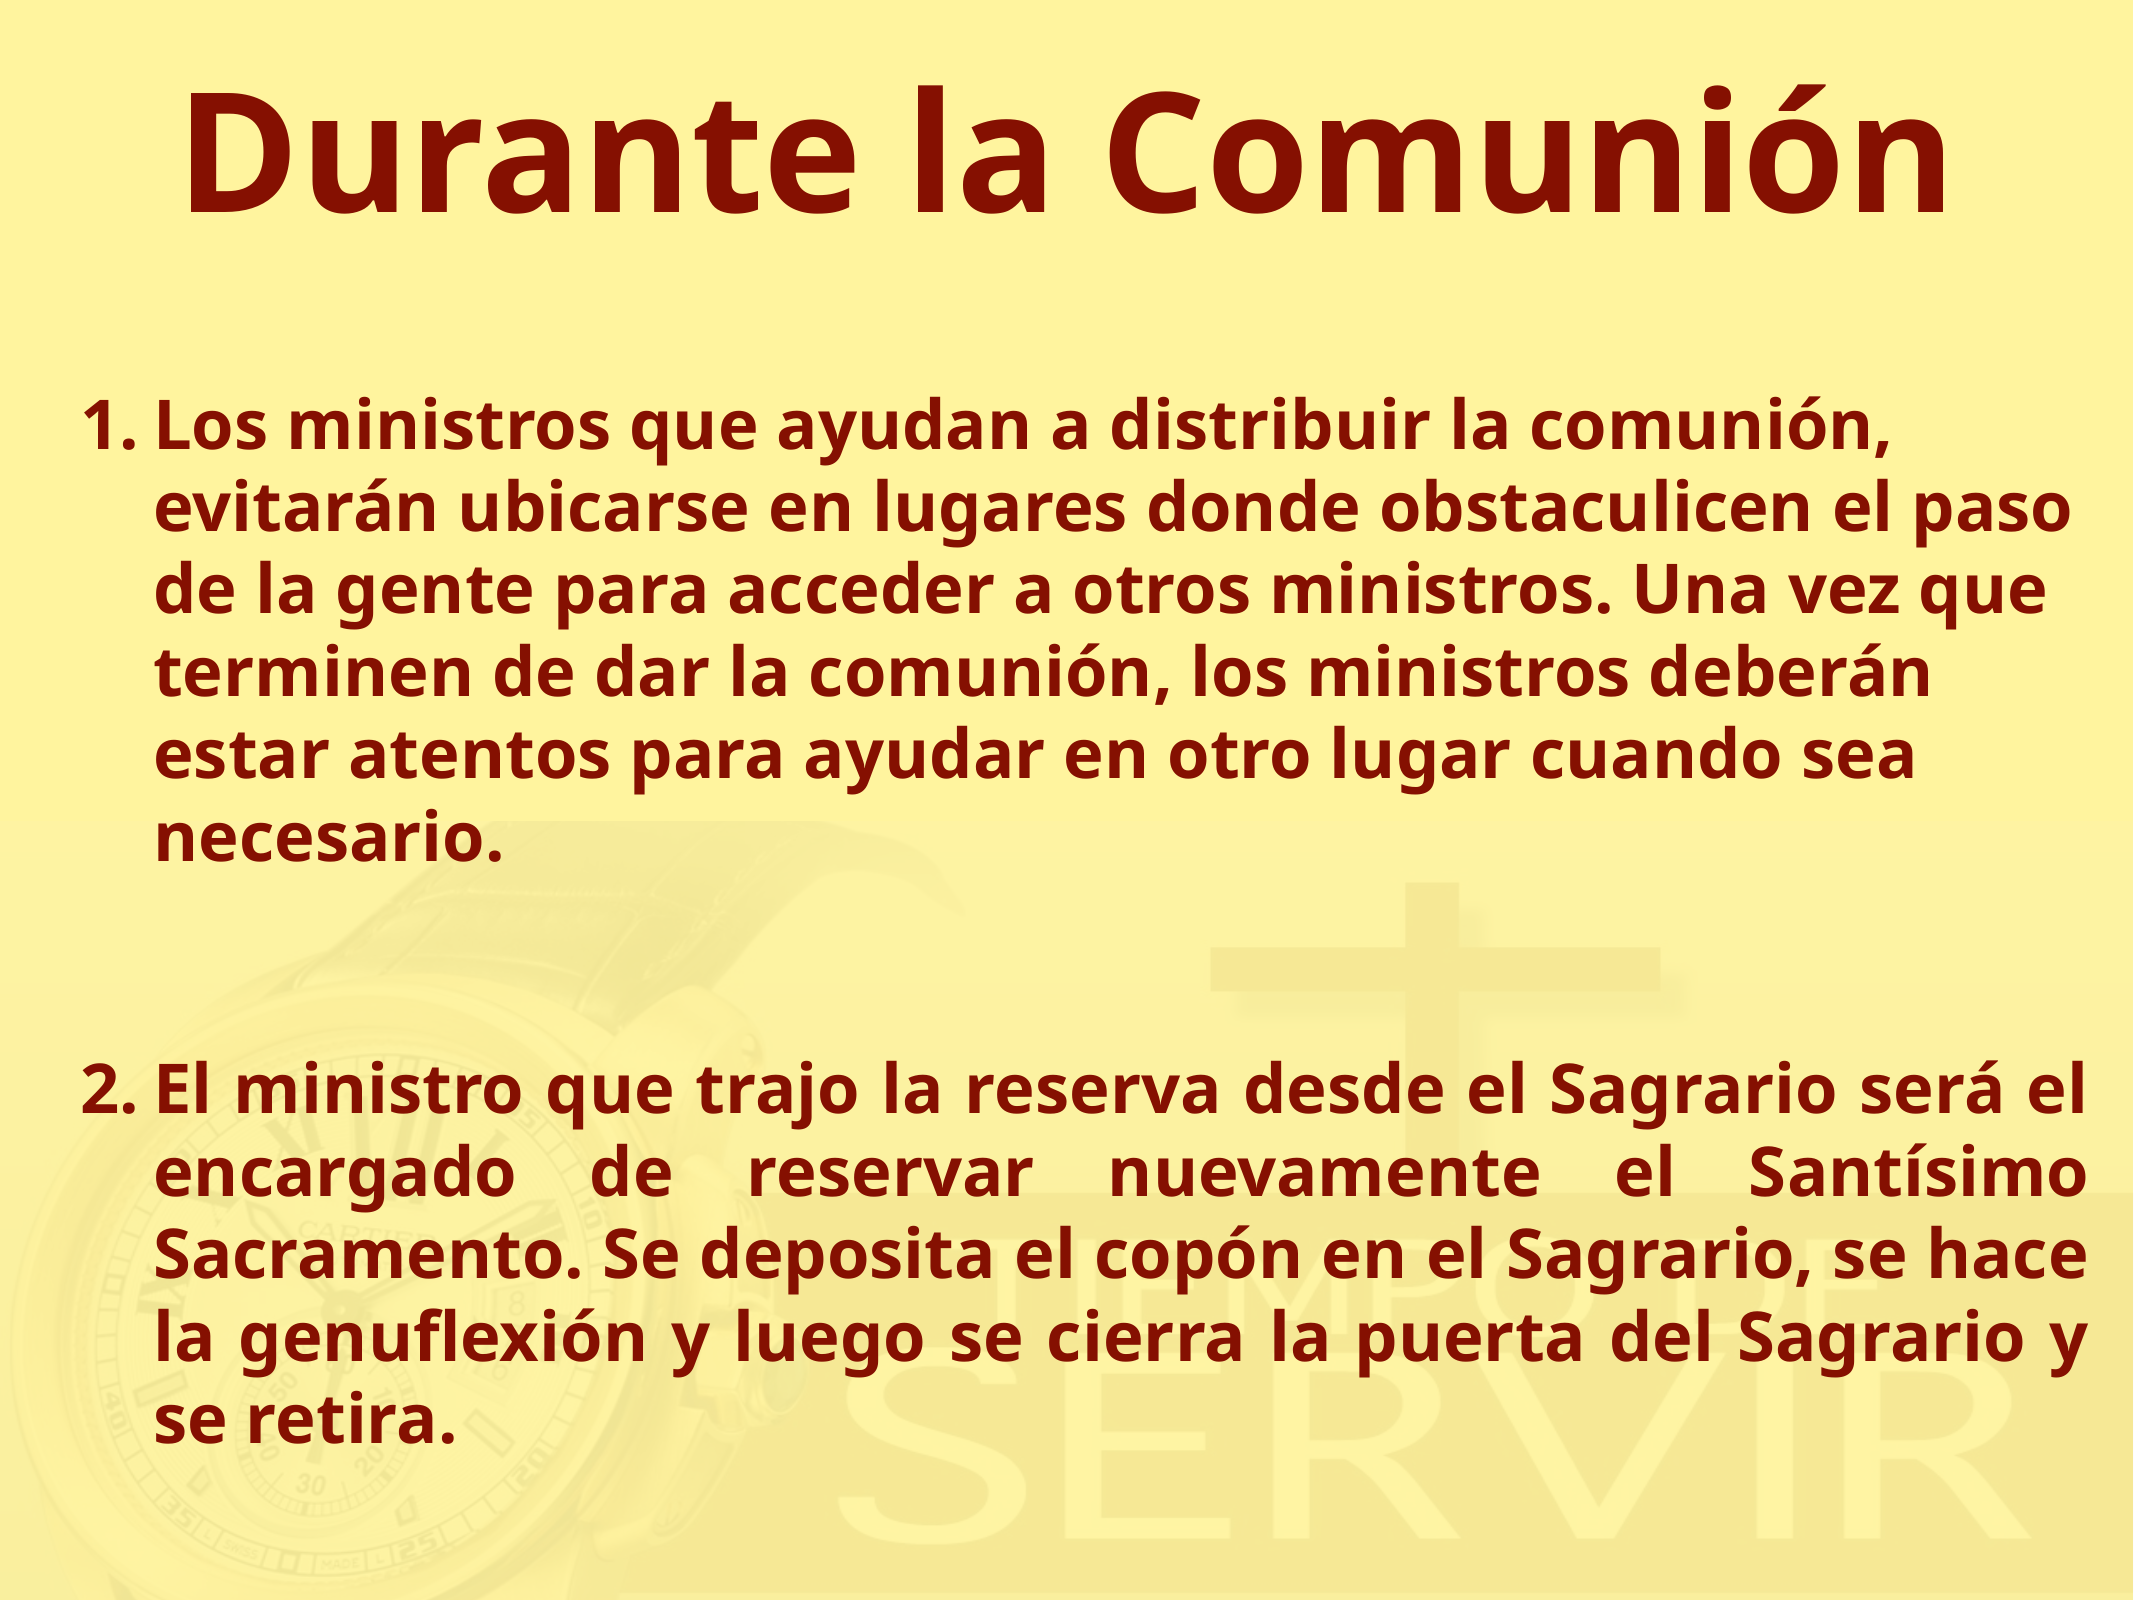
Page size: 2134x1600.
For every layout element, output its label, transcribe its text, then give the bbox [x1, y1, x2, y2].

picture [0, 820, 2134, 1600]
text_box Los ministros que ayudan a distribuir la comunión, evitarán ubicarse en lugares donde obstaculicen el paso de la gente para acceder a otros ministros. Una vez que terminen de dar la comunión, los ministros deberán estar atentos para ayudar en otro lugar cuando sea necesario. El ministro que trajo la reserva desde el Sagrario será el encargado de reservar nuevamente el Santísimo Sacramento. Se deposita el copón en el Sagrario, se hace la genuflexión y luego se cierra la puerta del Sagrario y se retira. [34, 372, 2099, 815]
text_box Durante la Comunión [168, 37, 1965, 255]
